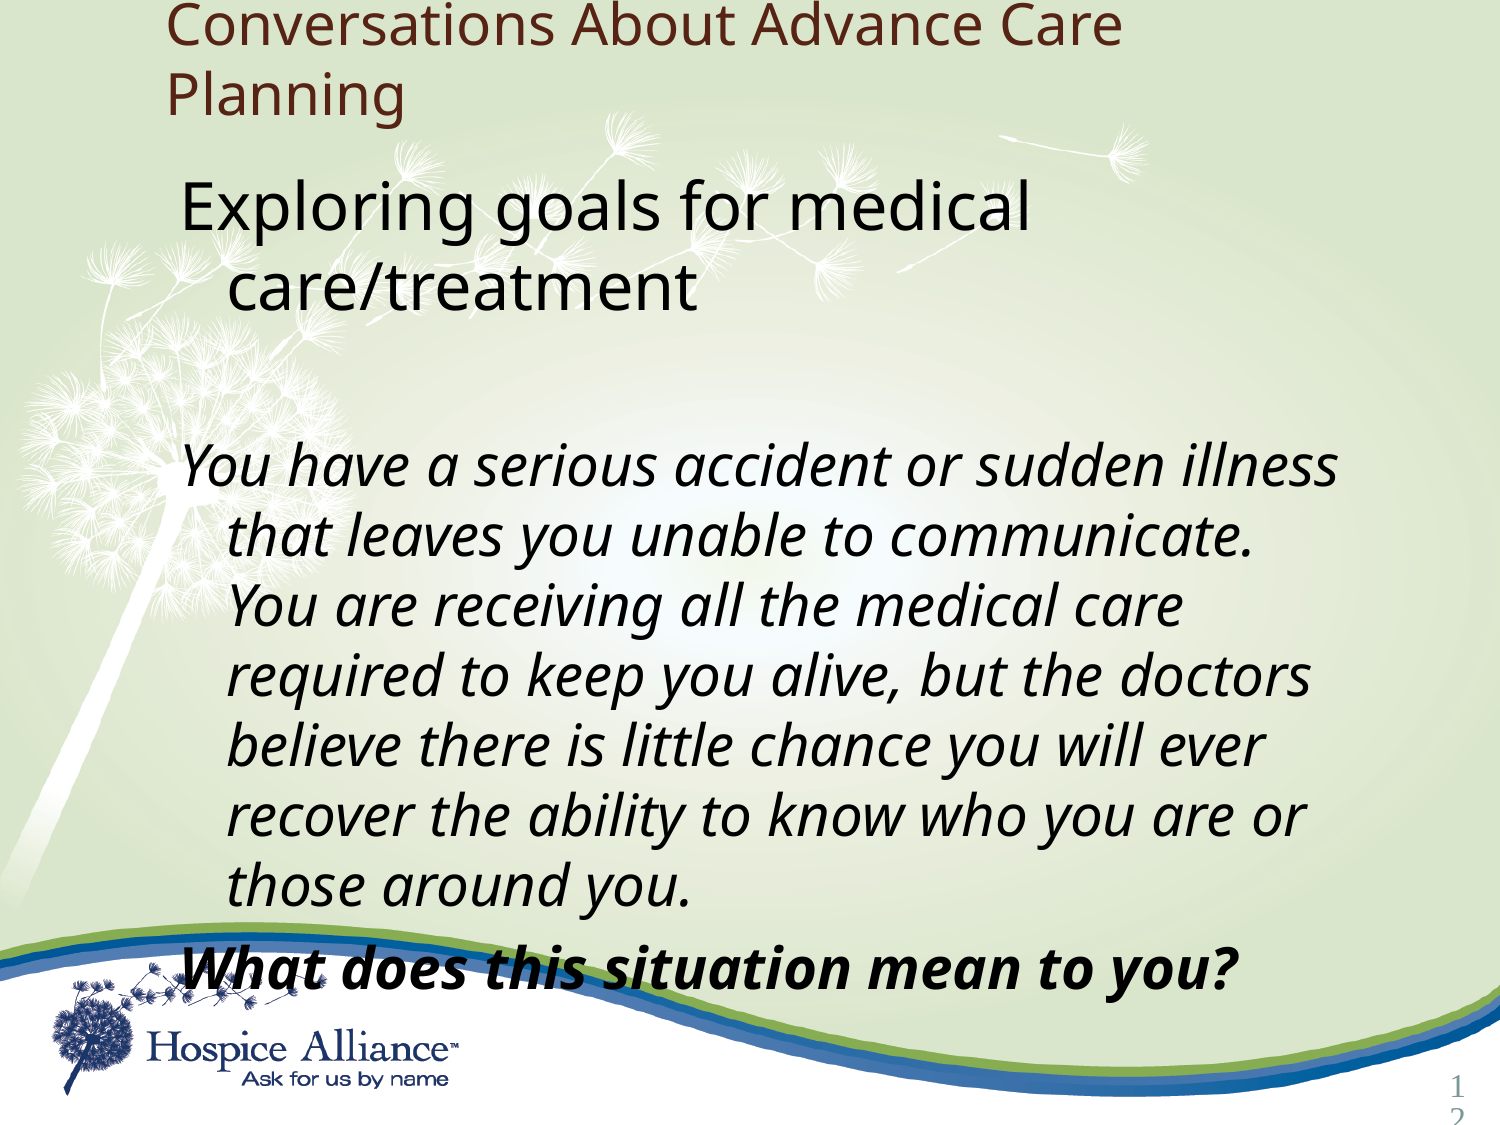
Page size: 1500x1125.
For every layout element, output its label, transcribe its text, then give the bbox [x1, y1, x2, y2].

picture [0, 0, 1500, 1125]
slide_number 12 [1434, 1055, 1488, 1112]
text_box Conversations About Advance Care Planning [151, 0, 1382, 152]
text_box Exploring goals for medical care/treatment You have a serious accident or sudden illness that leaves you unable to communicate. You are receiving all the medical care required to keep you alive, but the doctors believe there is little chance you will ever recover the ability to know who you are or those around you. What does this situation mean to you? [151, 156, 1382, 944]
